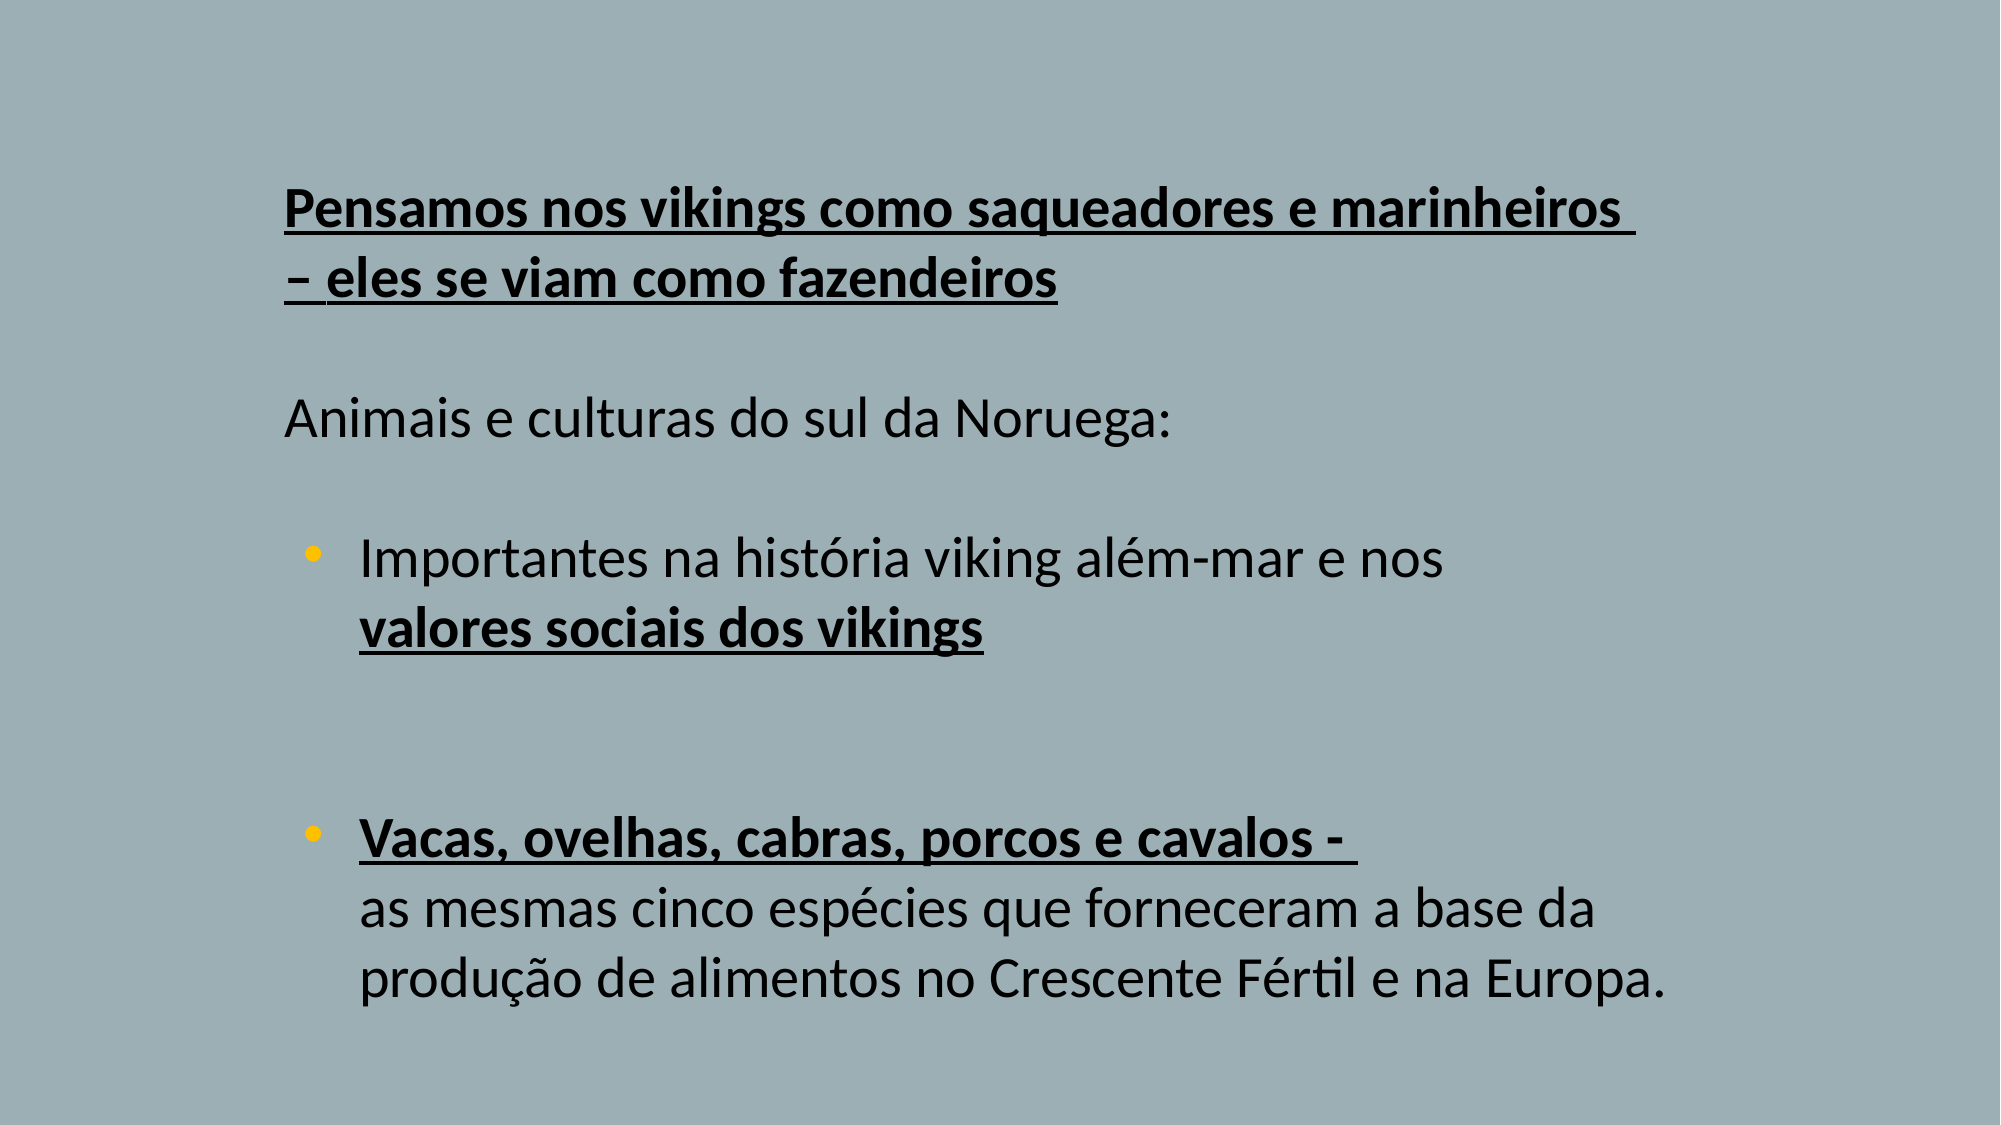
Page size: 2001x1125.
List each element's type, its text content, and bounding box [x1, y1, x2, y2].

text_box Pensamos nos vikings como saqueadores e marinheiros – eles se viam como fazendeiros Animais e culturas do sul da Noruega: Importantes na história viking além-mar e nos valores sociais dos vikings Vacas, ovelhas, cabras, porcos e cavalos - as mesmas cinco espécies que forneceram a base da produção de alimentos no Crescente Fértil e na Europa. [213, 161, 1721, 1017]
